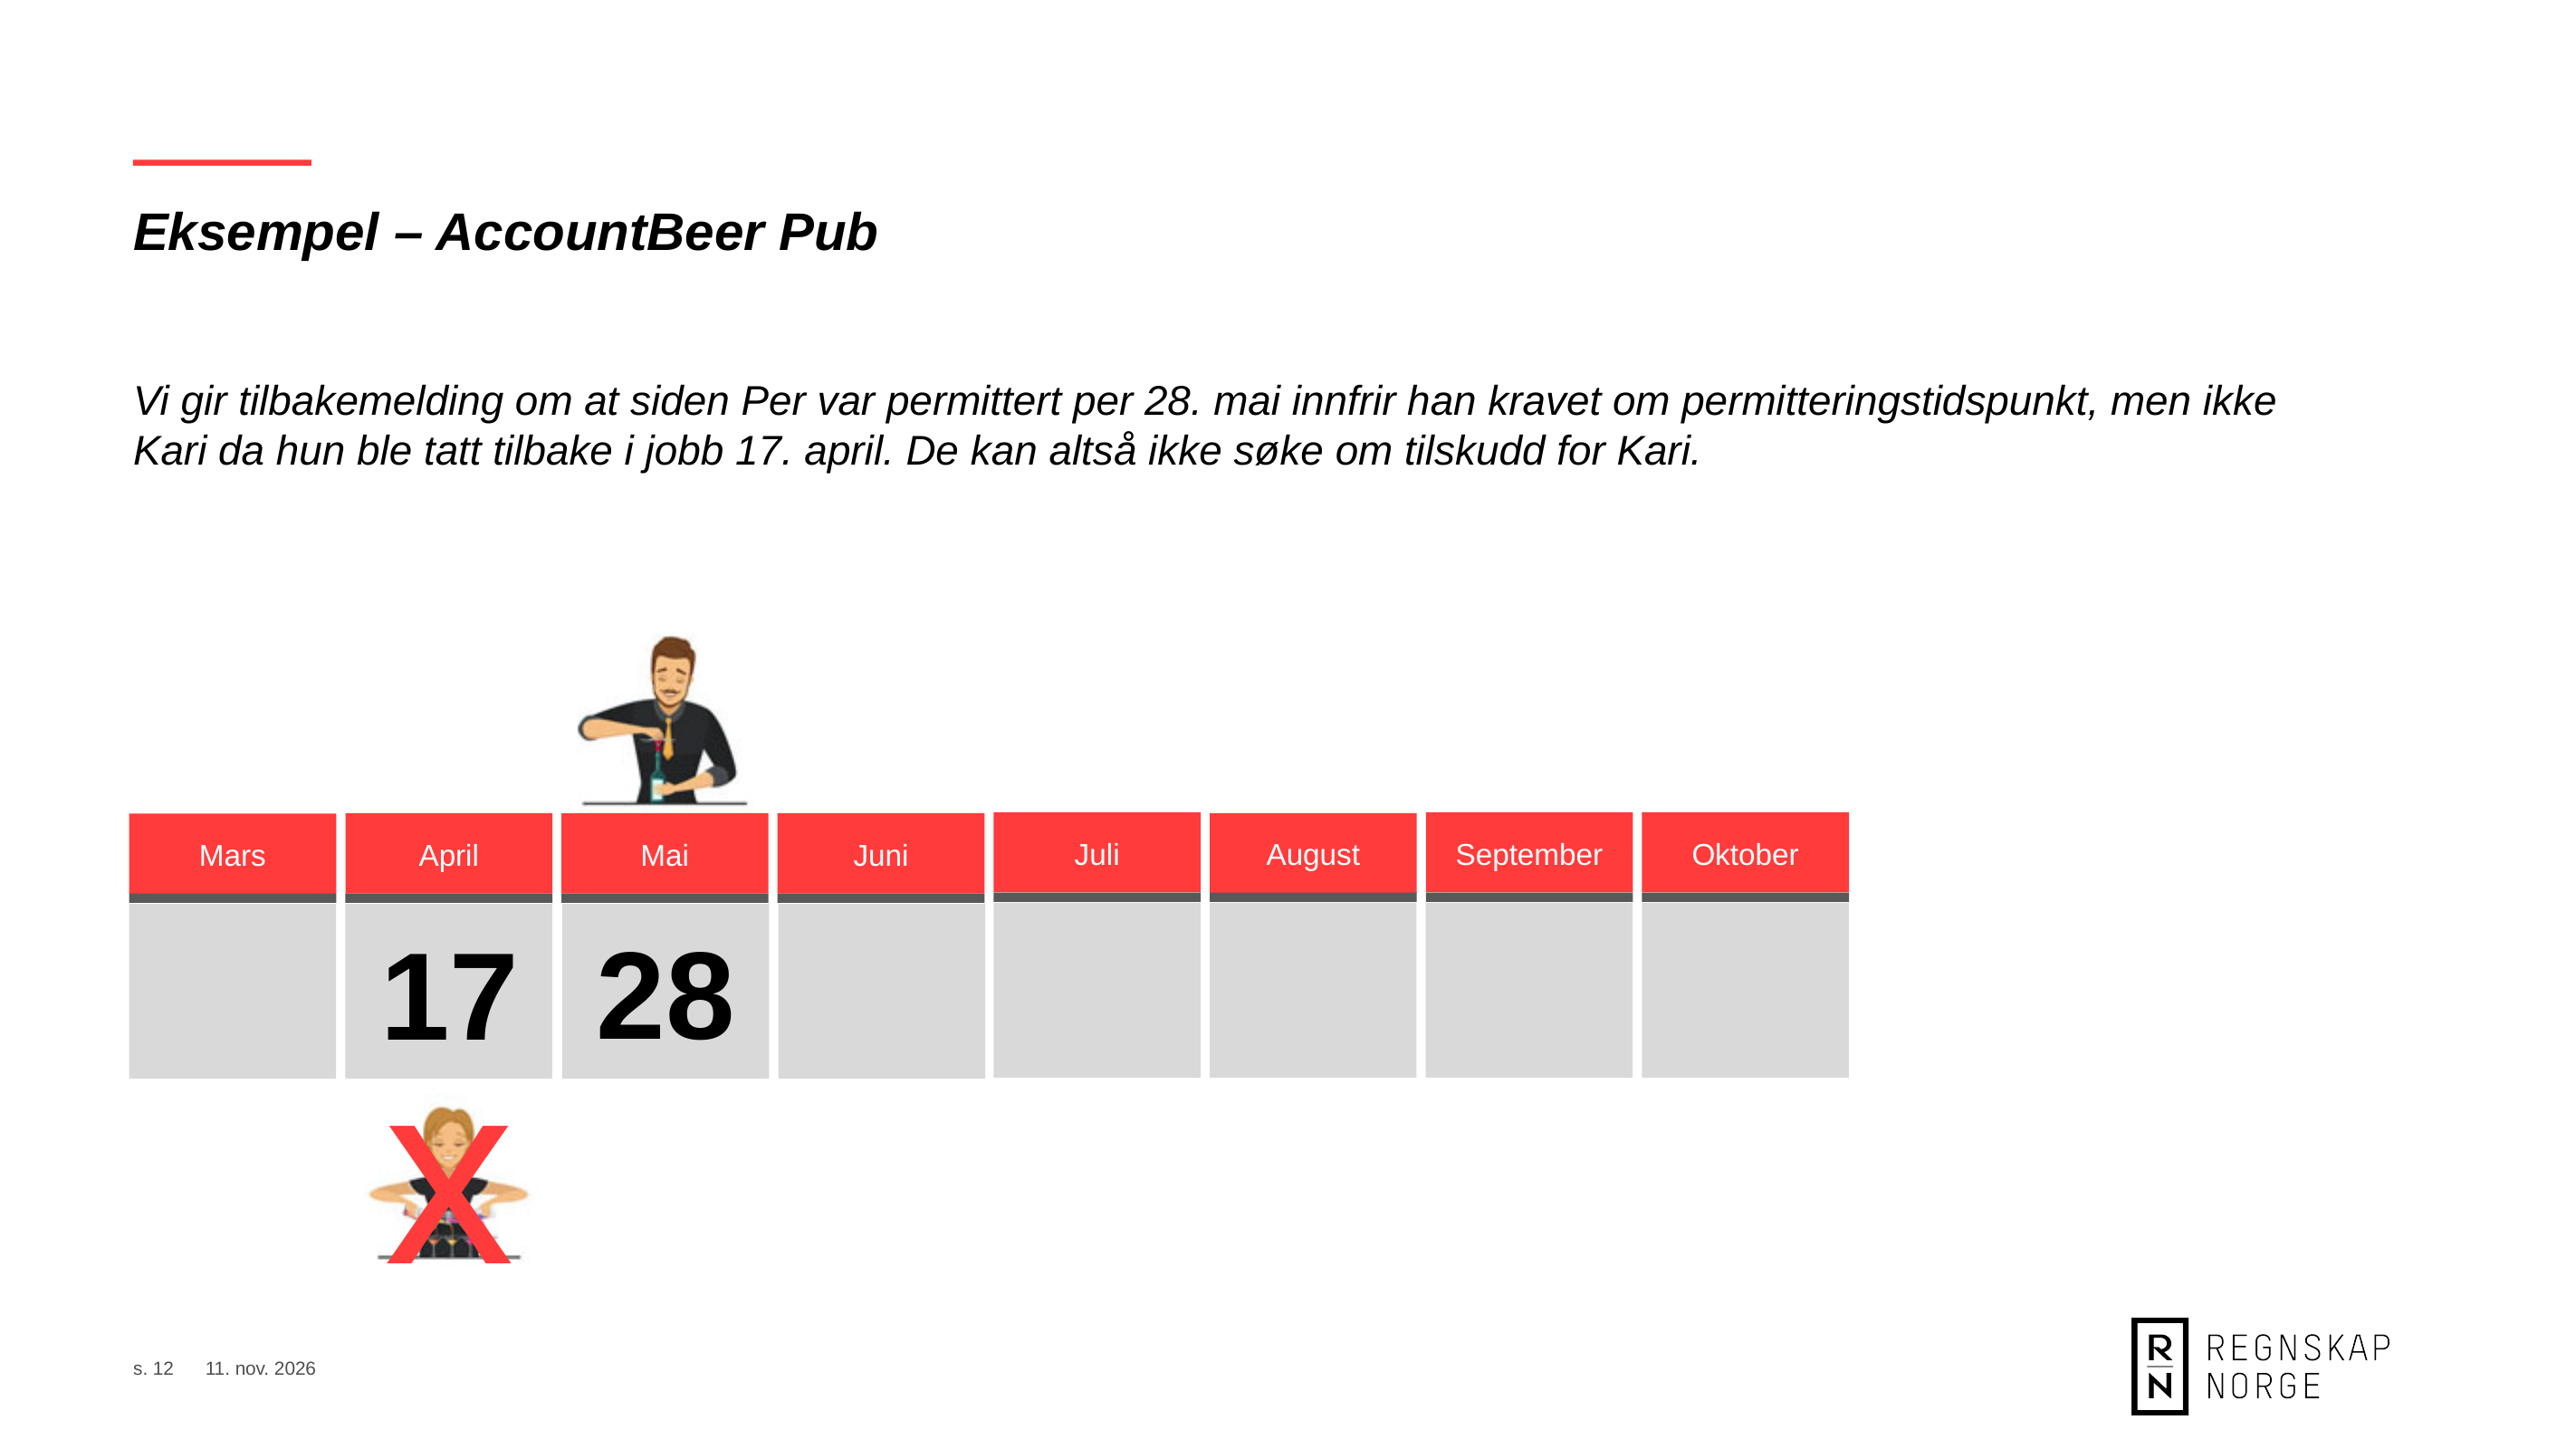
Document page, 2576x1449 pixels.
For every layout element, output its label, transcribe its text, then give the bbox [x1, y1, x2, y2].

text_box [1425, 891, 1633, 902]
text_box [560, 893, 770, 904]
text_box [1425, 902, 1633, 1079]
text_box September [1437, 828, 1622, 878]
text_box [560, 812, 770, 893]
text_box [1641, 891, 1850, 902]
text_box [777, 812, 985, 893]
picture [2131, 1318, 2389, 1415]
text_box [1425, 811, 1633, 891]
text_box [129, 903, 337, 1080]
text_box [1209, 891, 1418, 902]
text_box Juli [1020, 828, 1174, 878]
text_box [561, 903, 770, 1080]
text_box [344, 893, 553, 903]
text_box [992, 902, 1202, 1079]
text_box [1641, 811, 1850, 891]
text_box April [372, 829, 526, 879]
text_box [129, 812, 337, 893]
text_box Vi gir tilbakemelding om at siden Per var permittert per 28. mai innfrir han kravet om permitteringstidspunkt, men ikke Kari da hun ble tatt tilbake i jobb 17. april. De kan altså ikke søke om tilskudd for Kari. [120, 367, 2332, 480]
text_box [344, 903, 553, 1080]
text_box [1209, 902, 1418, 1079]
text_box [778, 903, 986, 1080]
slide_number s. 12 [132, 1356, 206, 1379]
text_box [1209, 812, 1418, 891]
picture [363, 1050, 540, 1300]
text_box [992, 811, 1202, 891]
text_box Mars [156, 829, 310, 879]
text_box Juni [804, 829, 958, 879]
text_box [992, 891, 1202, 902]
text_box 28 [570, 907, 761, 1071]
text_box [1641, 902, 1850, 1079]
text_box Oktober [1653, 828, 1837, 878]
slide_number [206, 1356, 388, 1379]
text_box [129, 893, 337, 903]
text_box August [1236, 828, 1391, 878]
list Eksempel – AccountBeer Pub [132, 197, 2443, 326]
text_box 17 [354, 909, 545, 1072]
text_box Mai [588, 829, 742, 879]
text_box [777, 893, 985, 904]
picture [577, 558, 753, 822]
text_box x [371, 996, 597, 1322]
text_box [345, 812, 553, 893]
